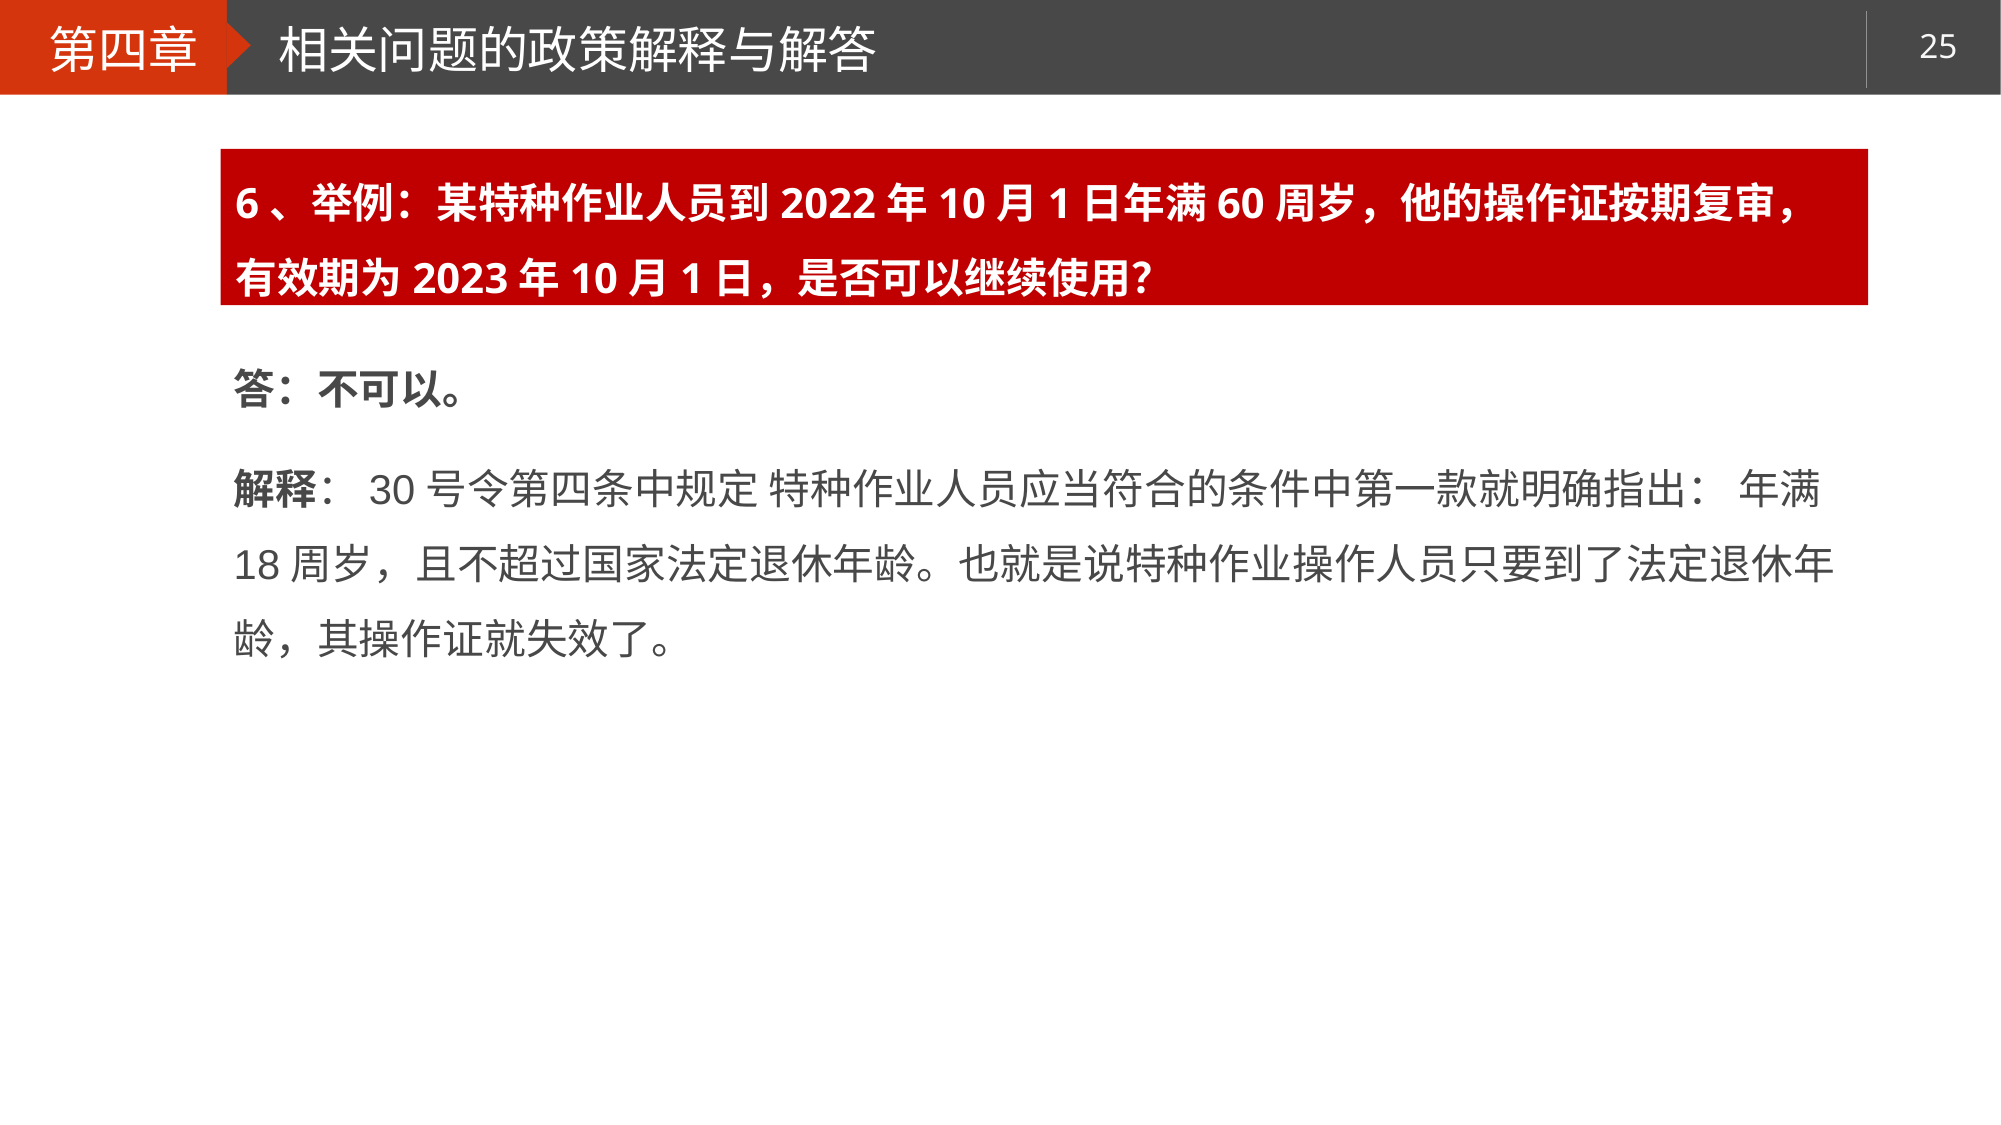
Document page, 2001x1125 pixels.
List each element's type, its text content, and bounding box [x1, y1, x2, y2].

text_box 答：不可以。 解释：30号令第四条中规定 特种作业人员应当符合的条件中第一款就明确指出： 年满18周岁，且不超过国家法定退休年龄。也就是说特种作业操作人员只要到了法定退休年龄，其操作证就失效了。 [218, 330, 1869, 671]
text_box 相关问题的政策解释与解答 [263, 10, 1102, 86]
text_box 第四章 [27, 10, 219, 86]
text_box 6、举例：某特种作业人员到2022年10月1日年满60周岁，他的操作证按期复审，有效期为2023年10月1日，是否可以继续使用？ [219, 147, 1870, 307]
